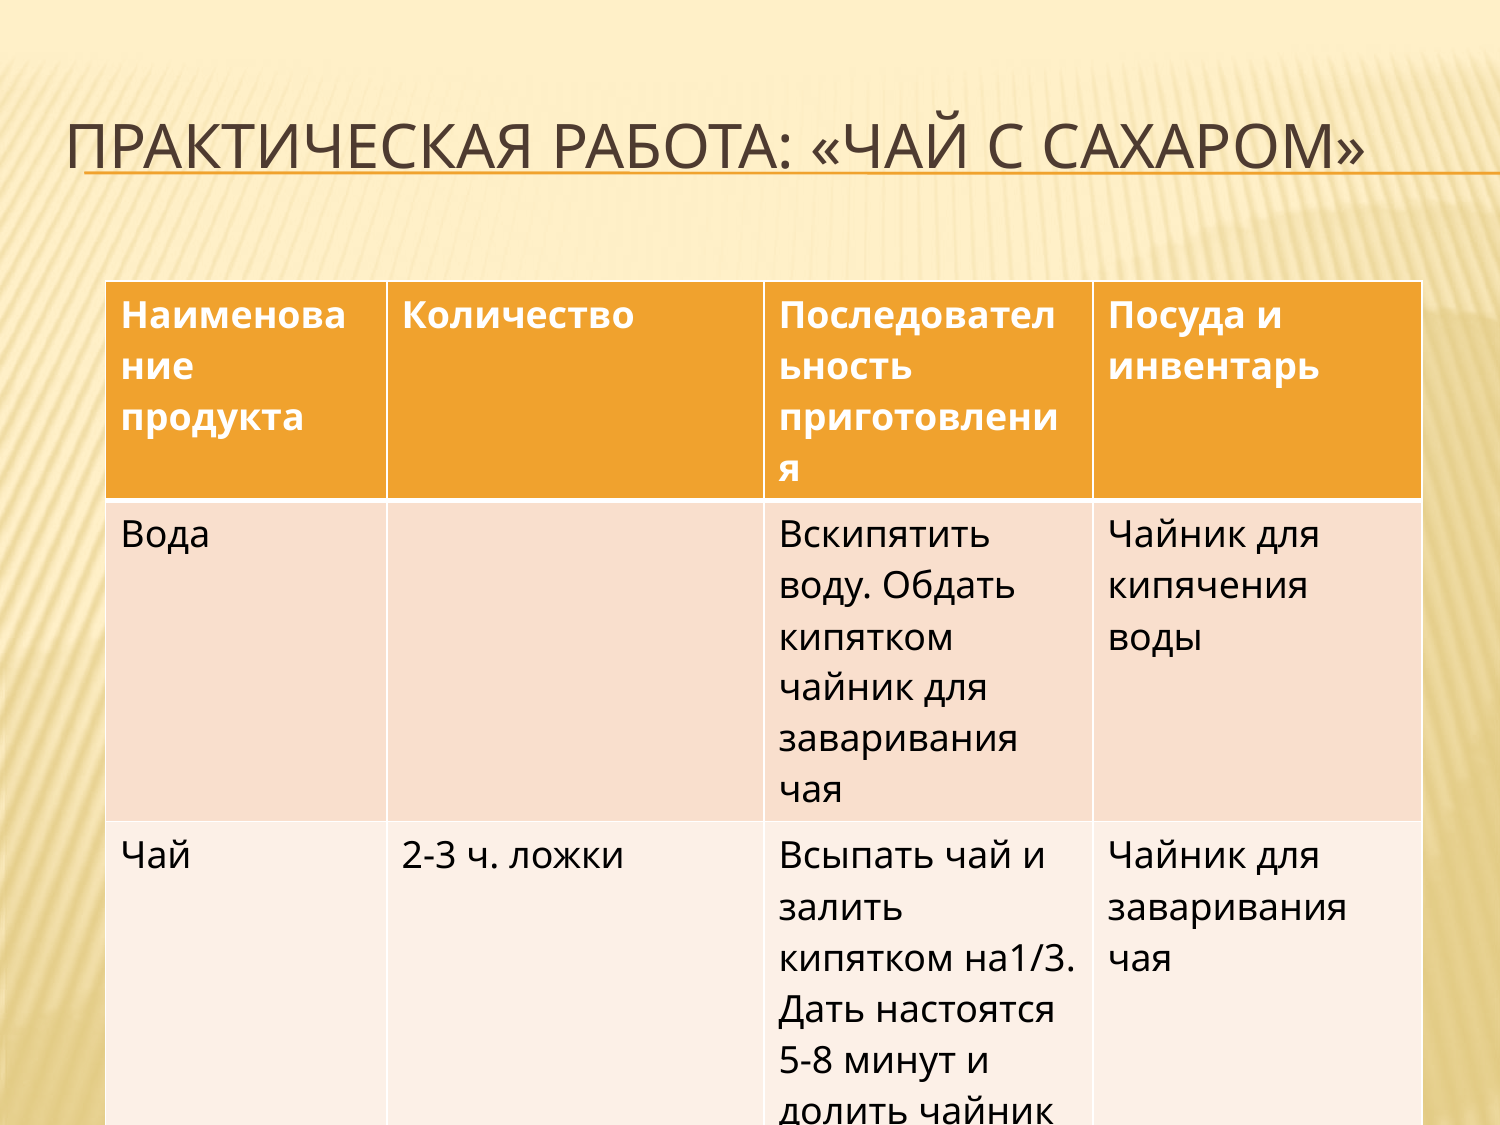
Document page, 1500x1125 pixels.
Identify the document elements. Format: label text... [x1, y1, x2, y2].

table_header Последовательность приготовления [765, 282, 1092, 498]
table_cell Вода [106, 503, 386, 821]
table_cell Вскипятить воду. Обдать кипятком чайник для заваривания чая [765, 503, 1092, 821]
table_cell Чай [106, 822, 386, 1125]
table_cell 2-3 ч. ложки [388, 822, 763, 1125]
table_header Количество [388, 282, 763, 498]
table_cell [388, 503, 763, 821]
table_header Посуда и инвентарь [1094, 282, 1421, 498]
table_cell Чайник для заваривания чая [1094, 822, 1421, 1125]
table_cell Всыпать чай и залить кипятком на1/3. Дать настоятся 5-8 минут и долить чайник горячей водой до верха [765, 822, 1092, 1125]
table_header Наименование продукта [106, 282, 386, 498]
table_cell Чайник для кипячения воды [1094, 503, 1421, 821]
title Практическая работа: «Чай с сахаром» [50, 75, 1475, 213]
